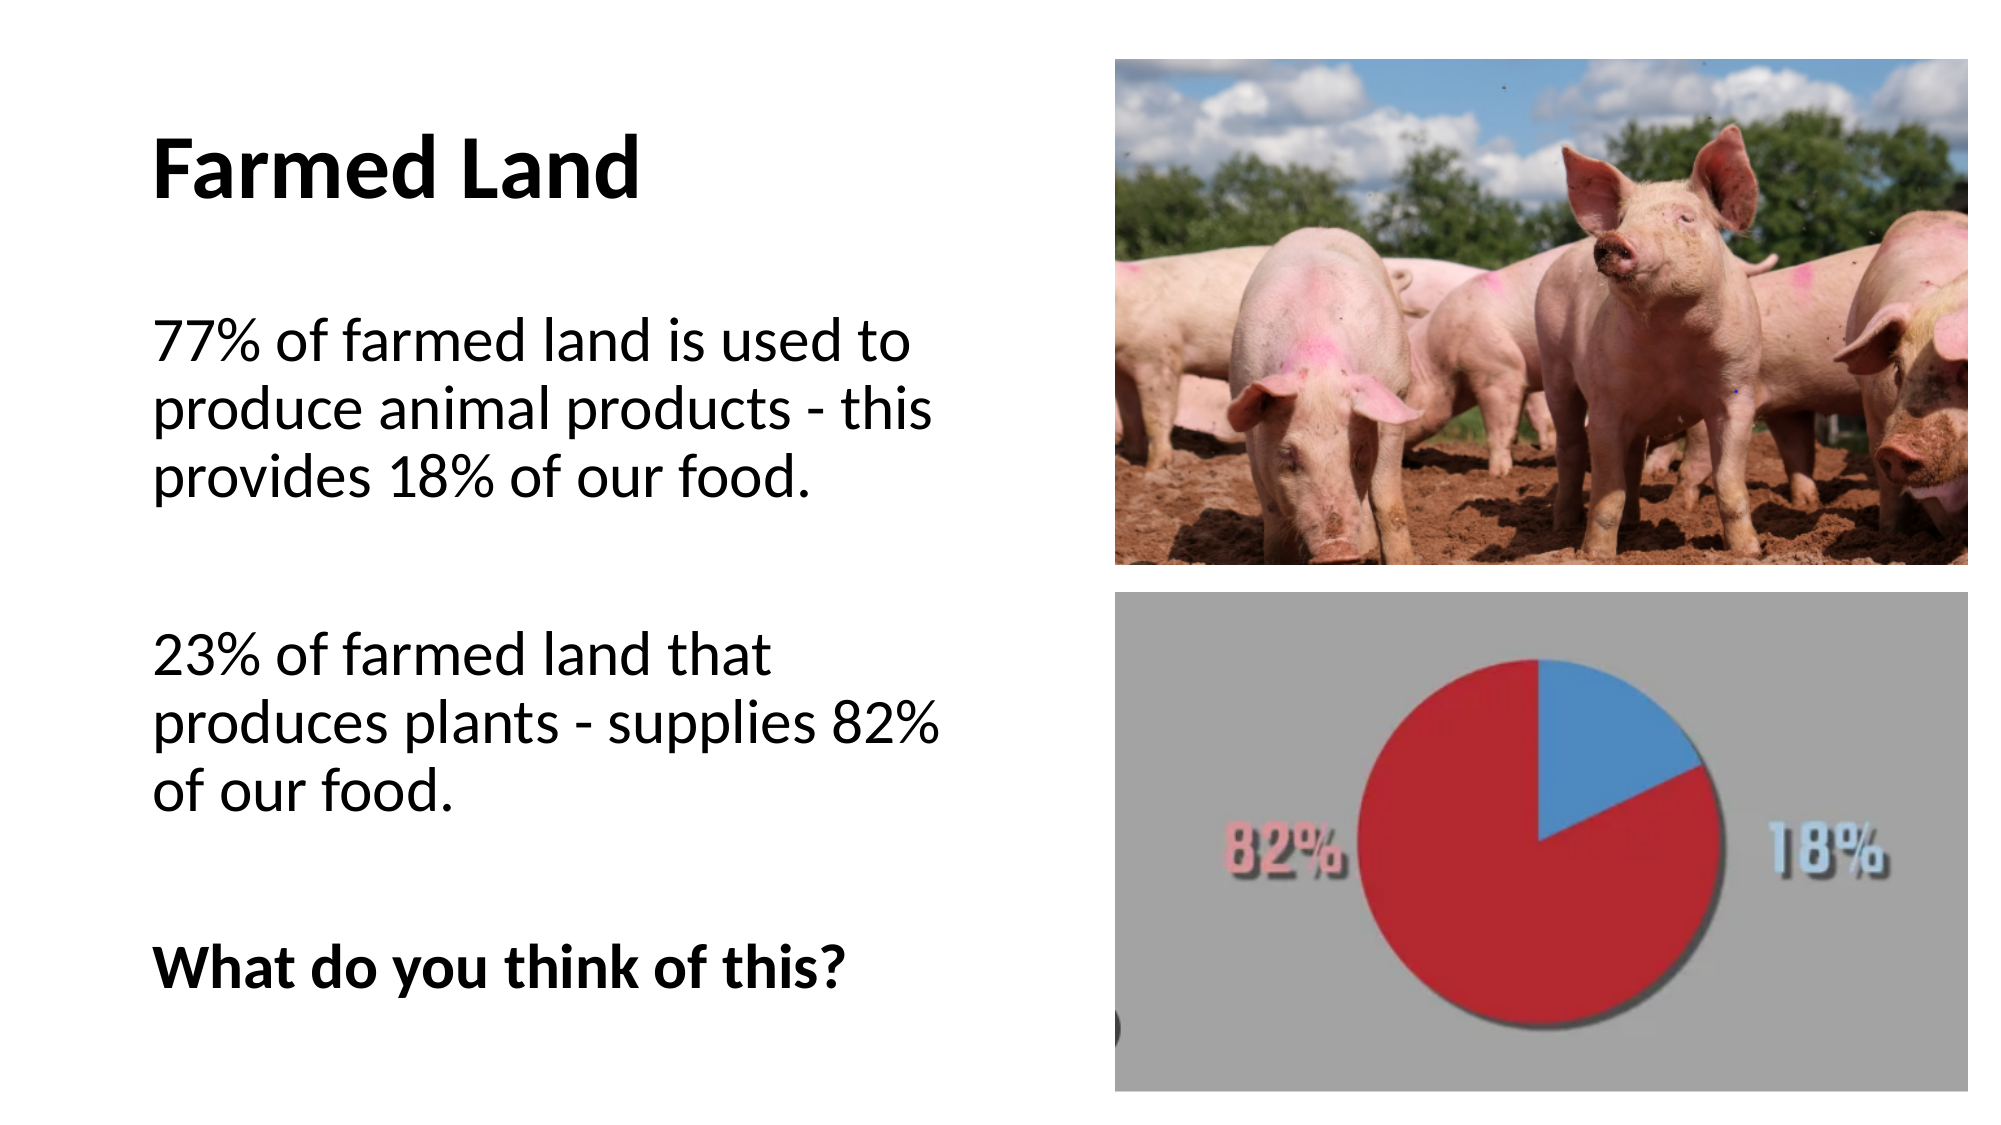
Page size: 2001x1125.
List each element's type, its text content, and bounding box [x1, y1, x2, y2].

picture [1115, 59, 1969, 565]
picture [1115, 592, 1969, 1108]
list 77% of farmed land is used to produce animal products - this provides 18% of our food. 23% of farmed land that produces plants - supplies 82% of our food. What do you think of this? [137, 299, 973, 1014]
title Farmed Land [137, 59, 1114, 278]
